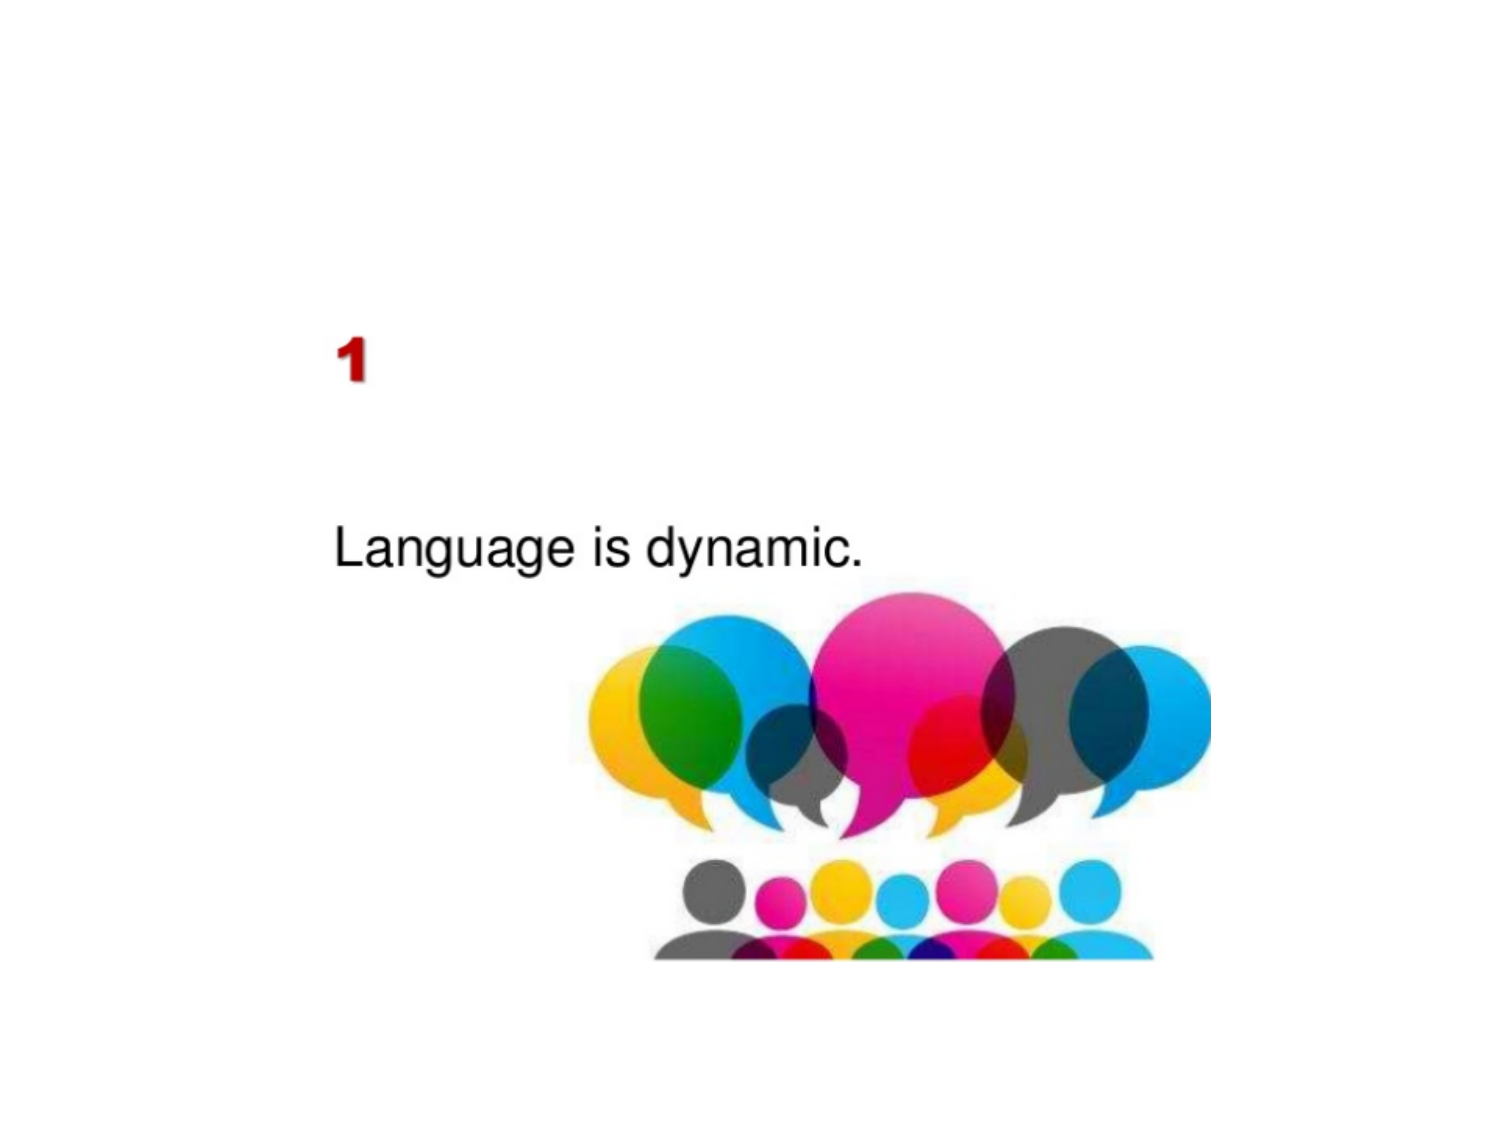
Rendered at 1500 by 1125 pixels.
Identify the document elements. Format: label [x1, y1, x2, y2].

list [288, 305, 1212, 963]
